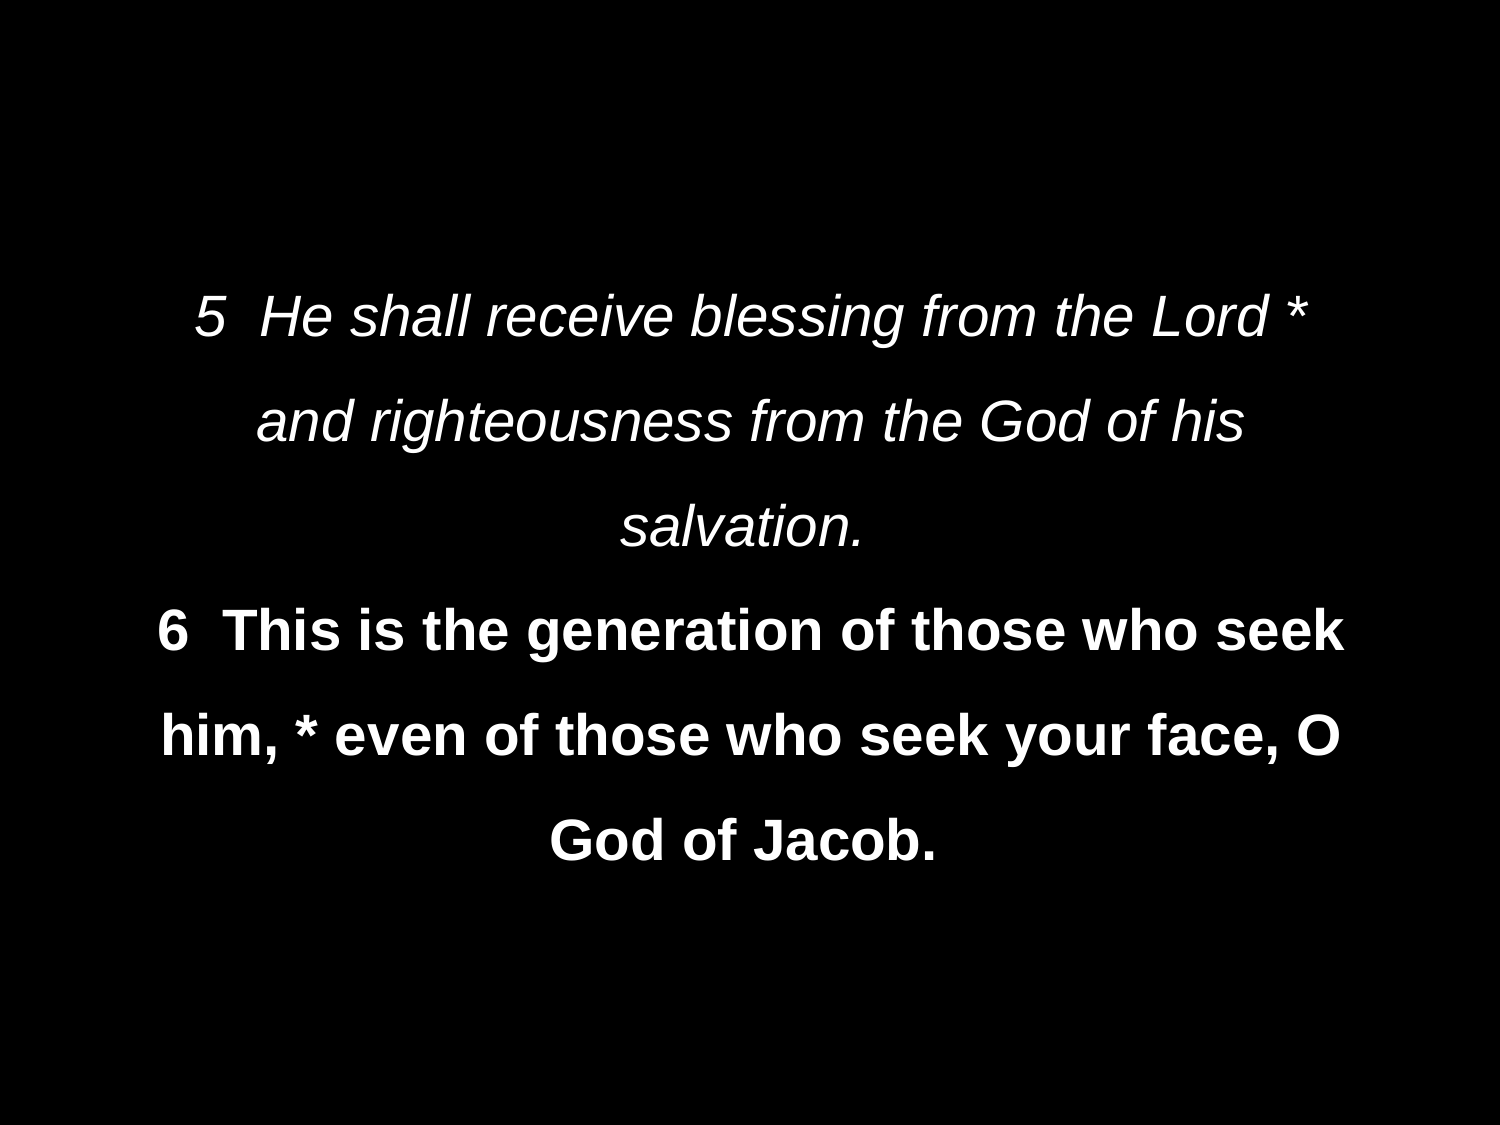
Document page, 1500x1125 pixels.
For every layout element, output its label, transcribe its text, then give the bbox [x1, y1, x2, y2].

title 5 He shall receive blessing from the Lord * and righteousness from the God of his salvation. 6 This is the generation of those who seek him, * even of those who seek your face, O God of Jacob. [132, 155, 1372, 960]
